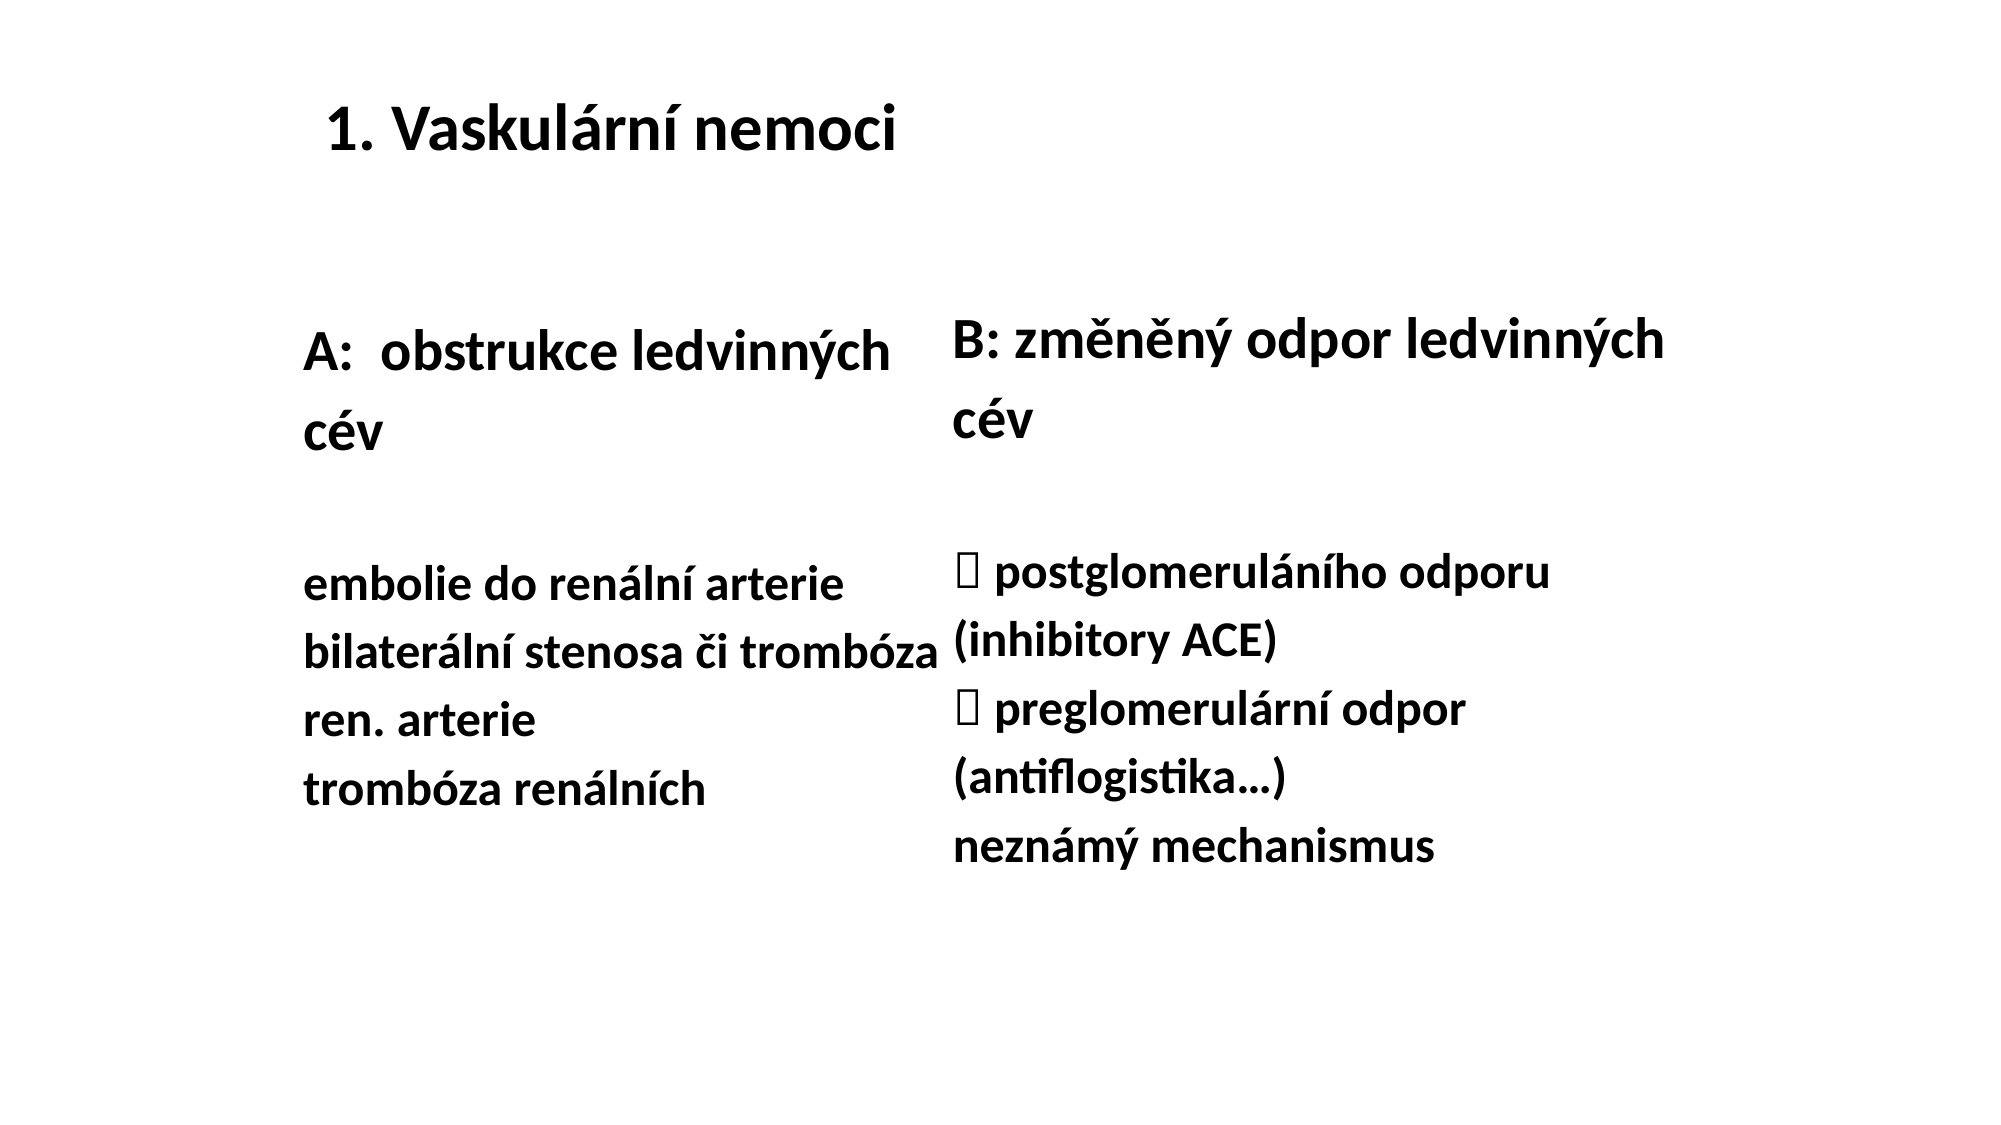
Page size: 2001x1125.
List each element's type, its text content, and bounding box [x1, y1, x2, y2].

list B: změněný odpor ledvinných cév  postglomeruláního odporu (inhibitory ACE)  preglomerulární odpor (antiflogistika…) neznámý mechanismus? (reakce na RTG kontrastní látky…) [952, 290, 1691, 1004]
list A: obstrukce ledvinných cév embolie do renální arterie bilaterální stenosa či trombóza ren. arterie trombóza renálních vén [303, 302, 952, 1003]
title 1. Vaskulární nemoci [324, 80, 1675, 234]
